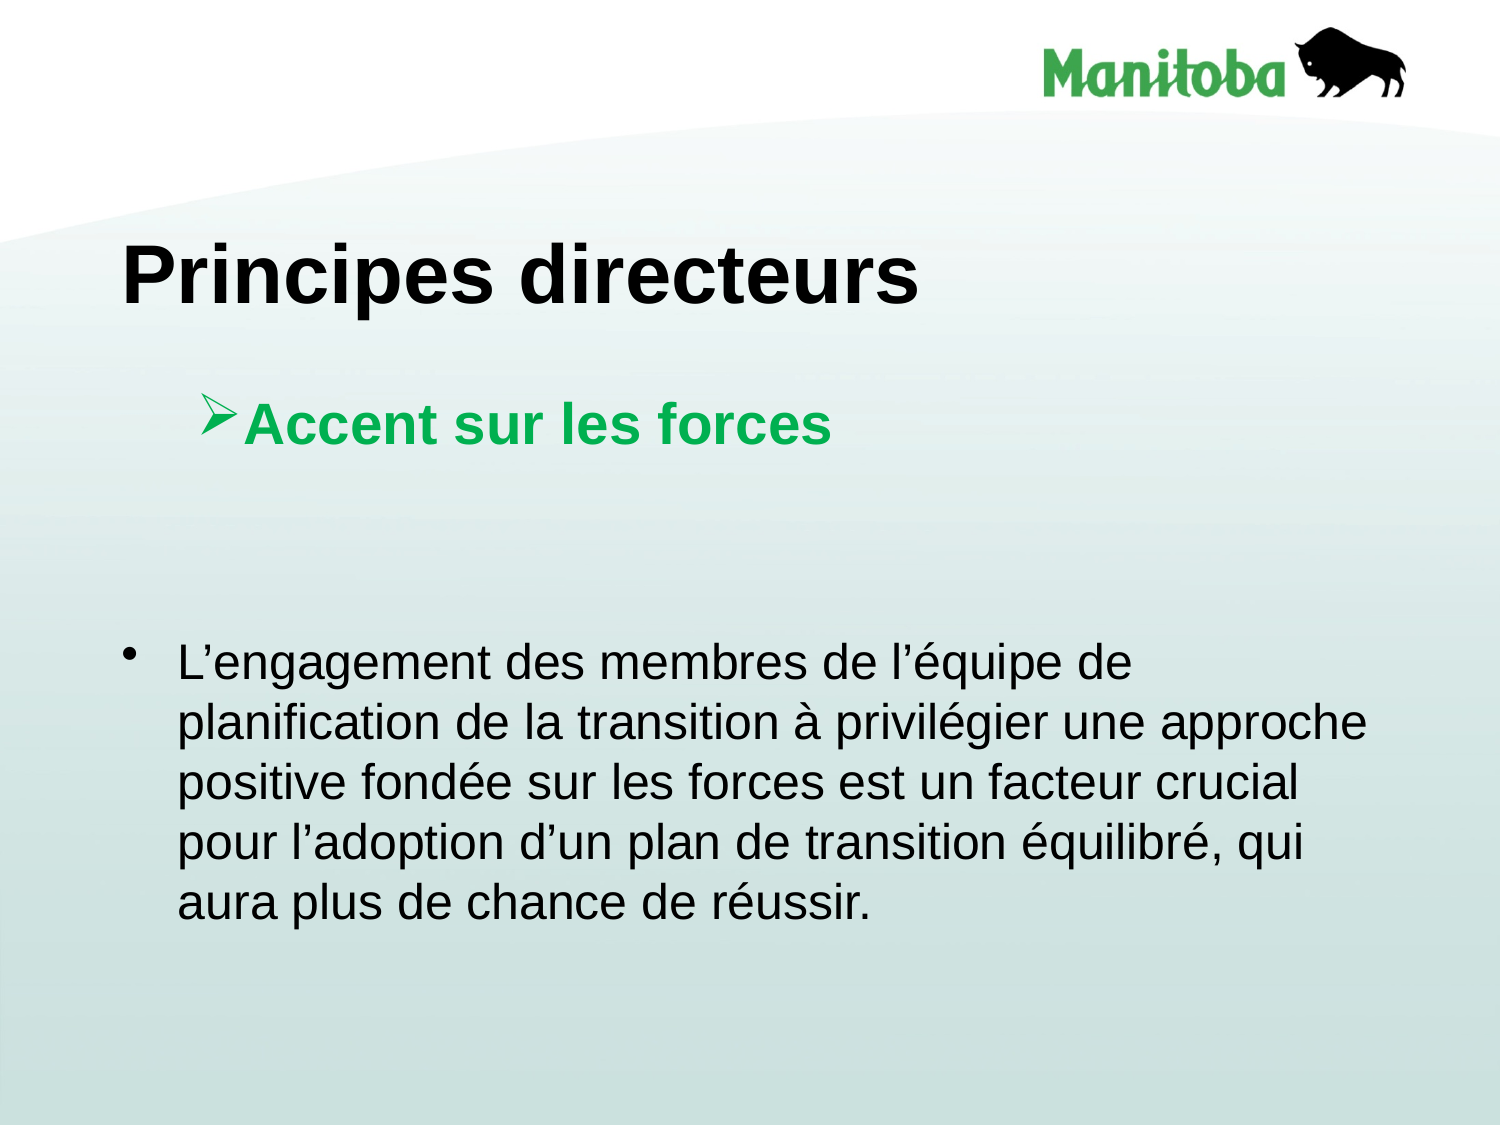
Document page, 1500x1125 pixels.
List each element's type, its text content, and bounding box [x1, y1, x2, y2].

title Principes directeurs [106, 176, 1424, 365]
list Accent sur les forces L’engagement des membres de l’équipe de planification de la transition à privilégier une approche positive fondée sur les forces est un facteur crucial pour l’adoption d’un plan de transition équilibré, qui aura plus de chance de réussir. [106, 378, 1425, 1097]
picture [0, 0, 1500, 1125]
